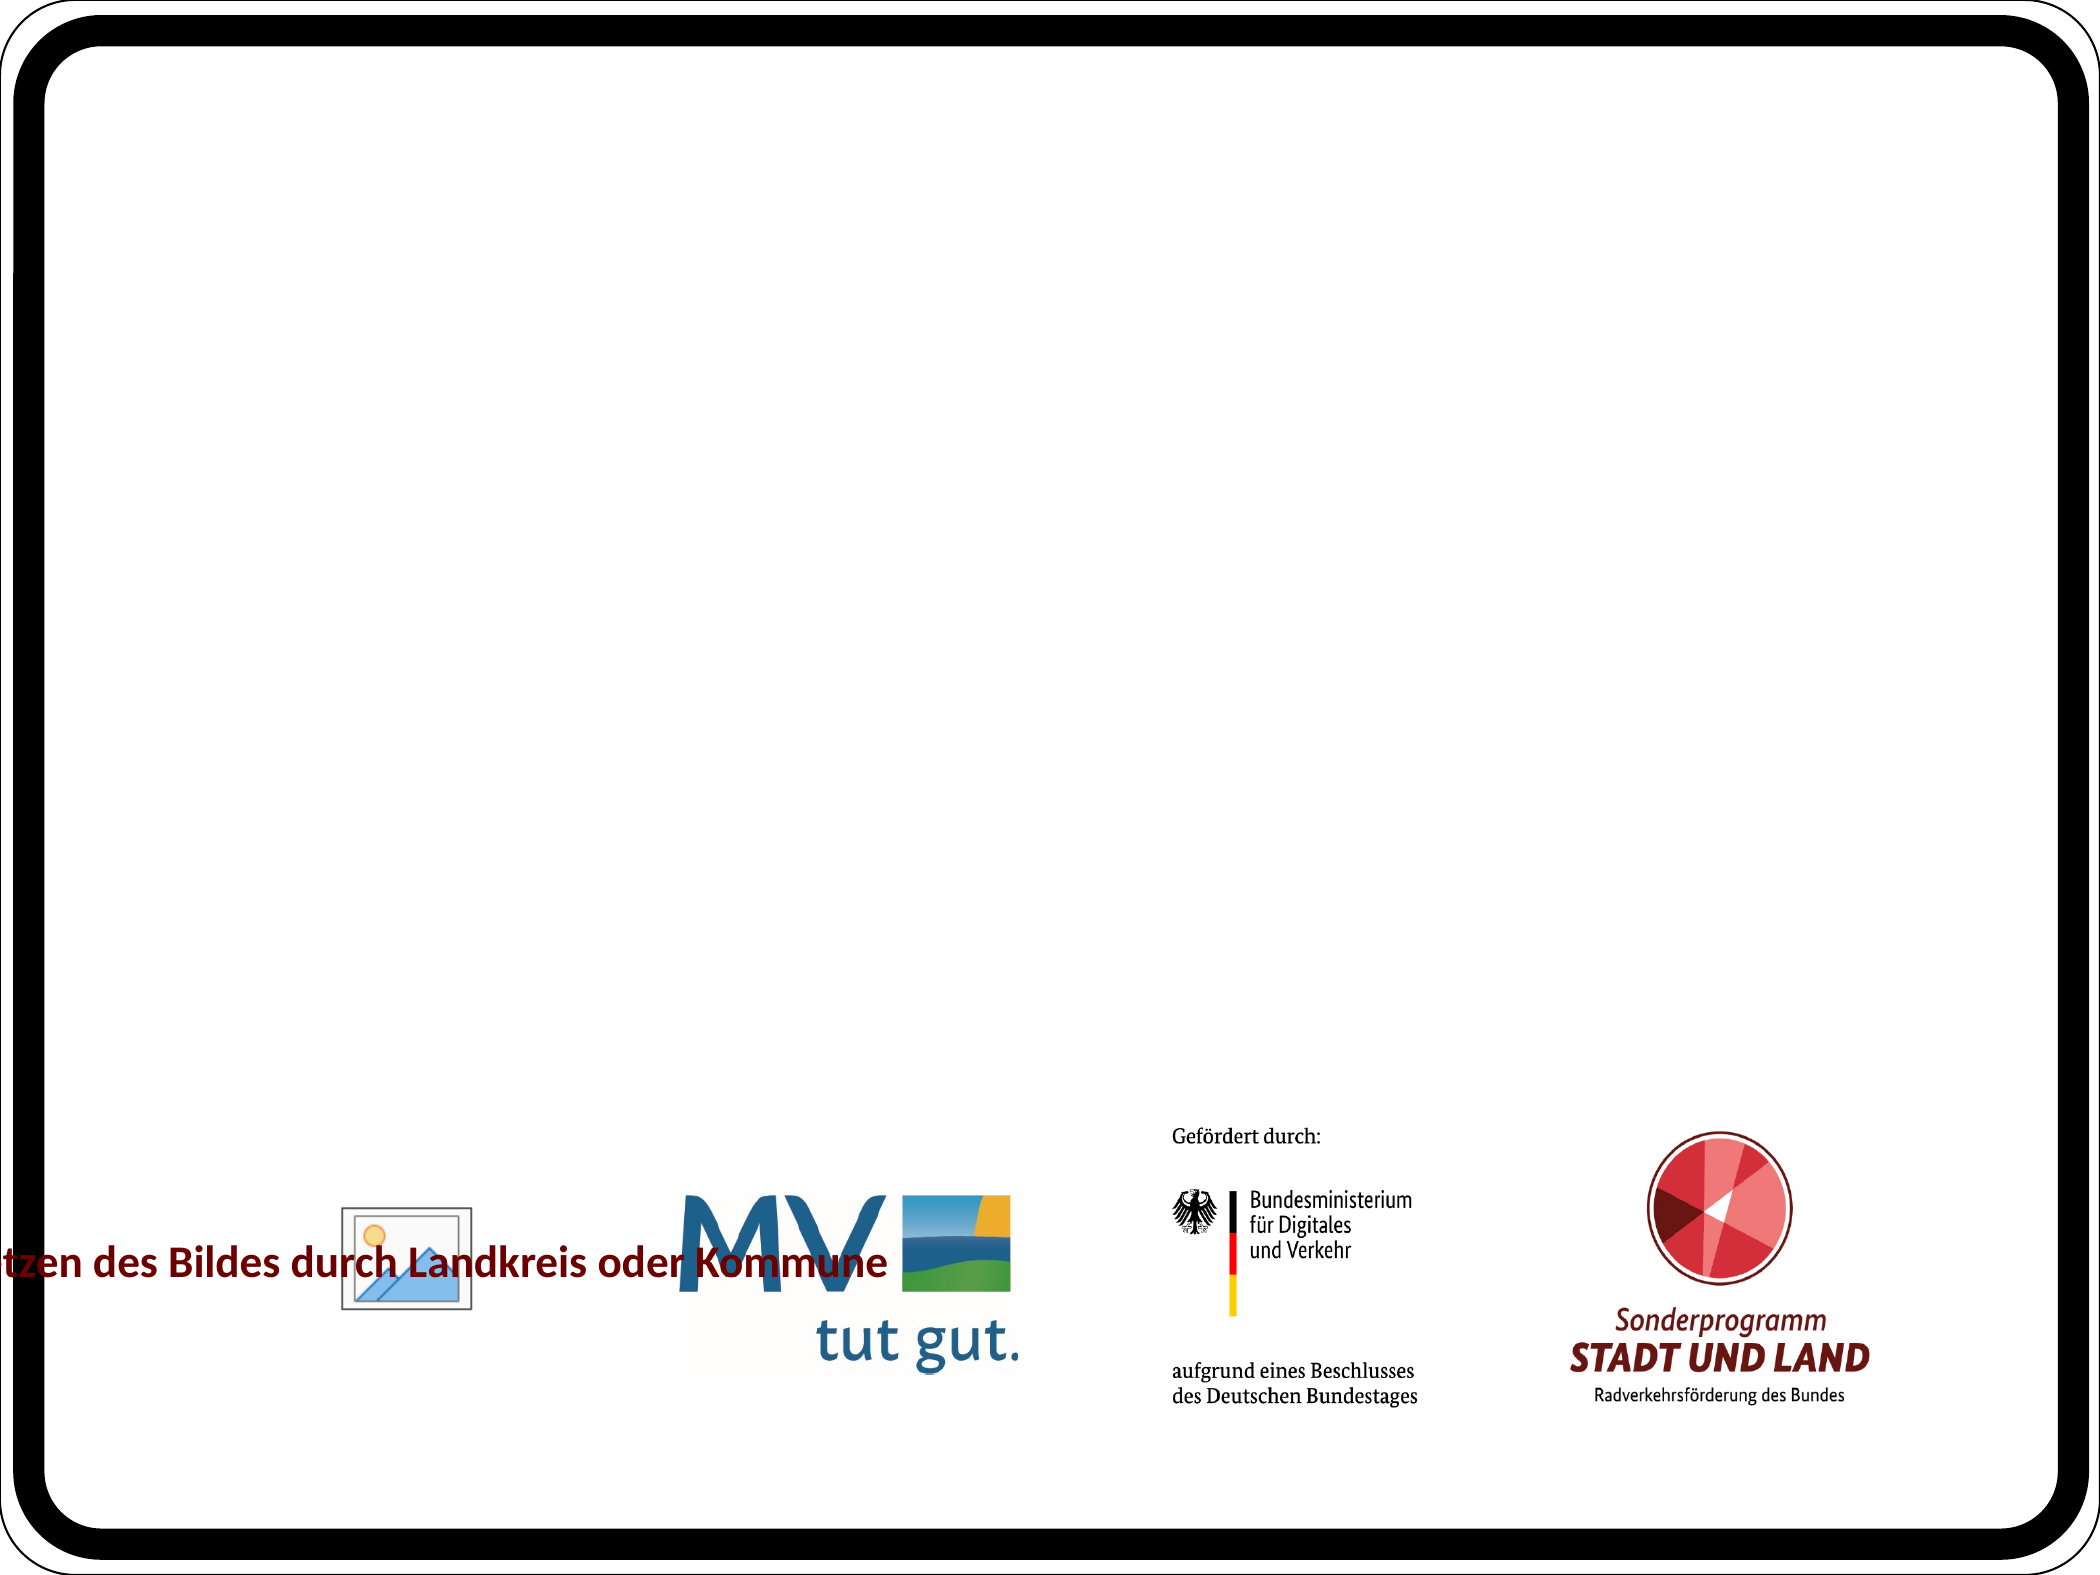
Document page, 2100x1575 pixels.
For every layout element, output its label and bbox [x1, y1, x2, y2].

picture [237, 1126, 576, 1392]
picture [1526, 1085, 1913, 1448]
picture [1126, 1083, 1464, 1449]
picture [679, 1195, 1018, 1375]
